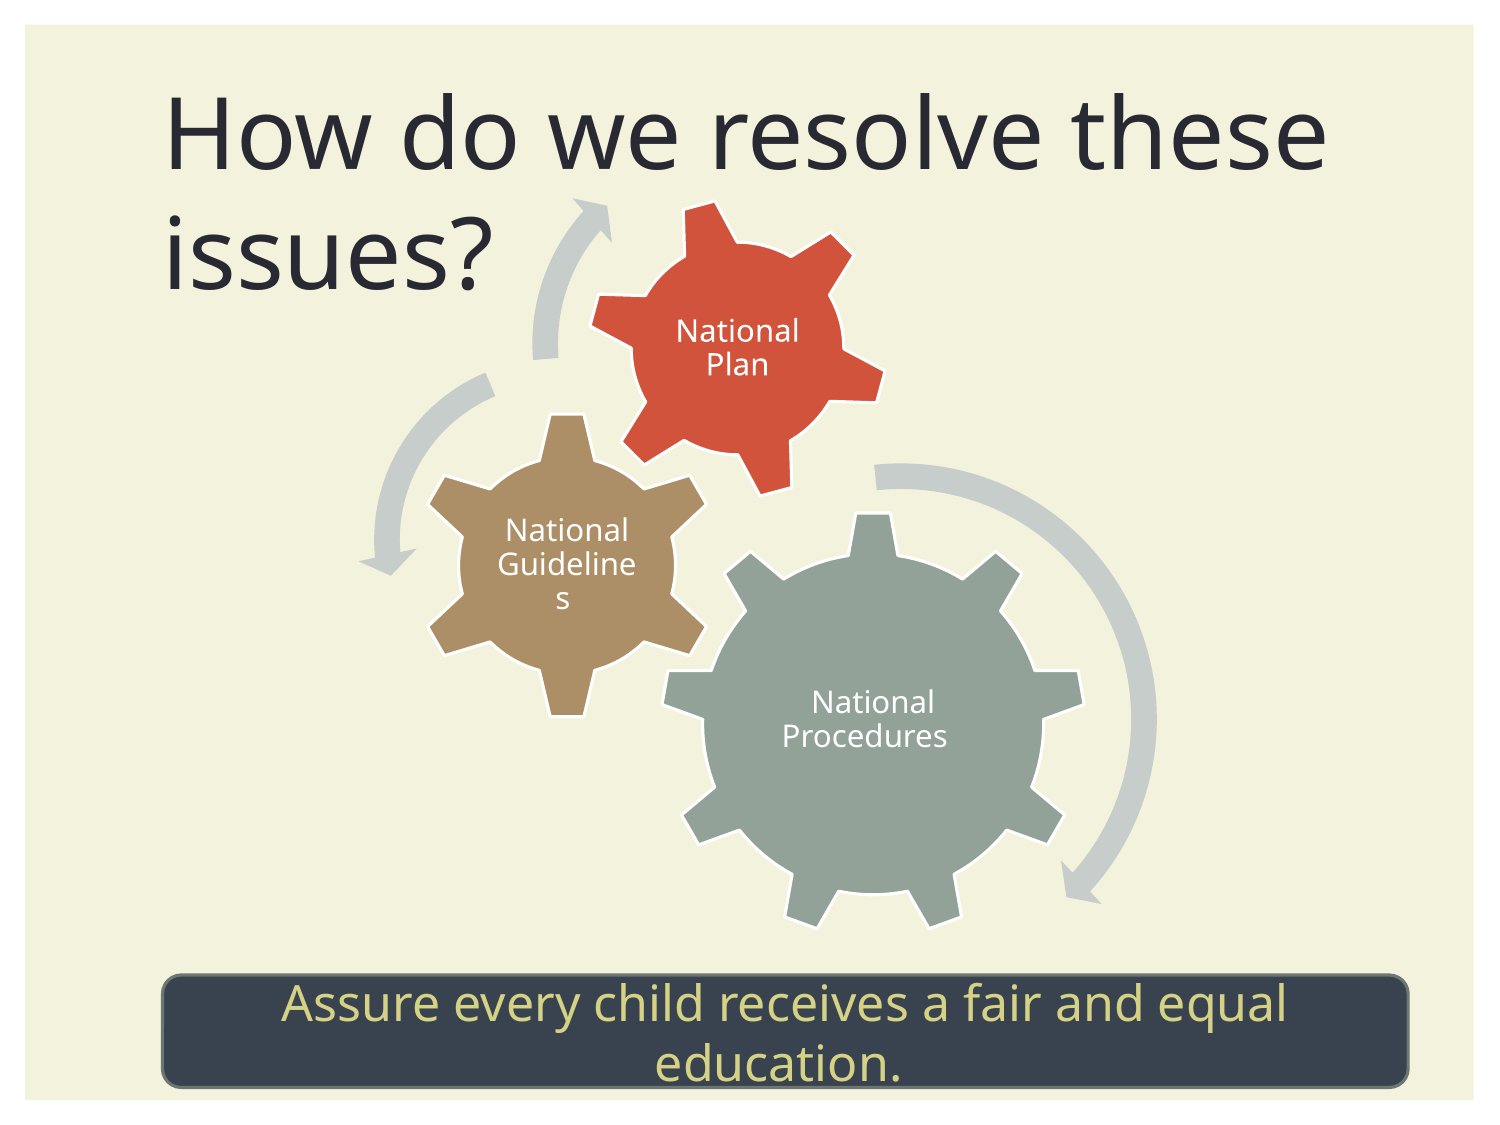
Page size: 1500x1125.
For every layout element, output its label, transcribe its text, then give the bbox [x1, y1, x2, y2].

text_box Assure every child receives a fair and equal education. [160, 973, 1410, 1090]
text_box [109, 162, 1288, 938]
text_box How do we resolve these issues? [147, 62, 1398, 318]
